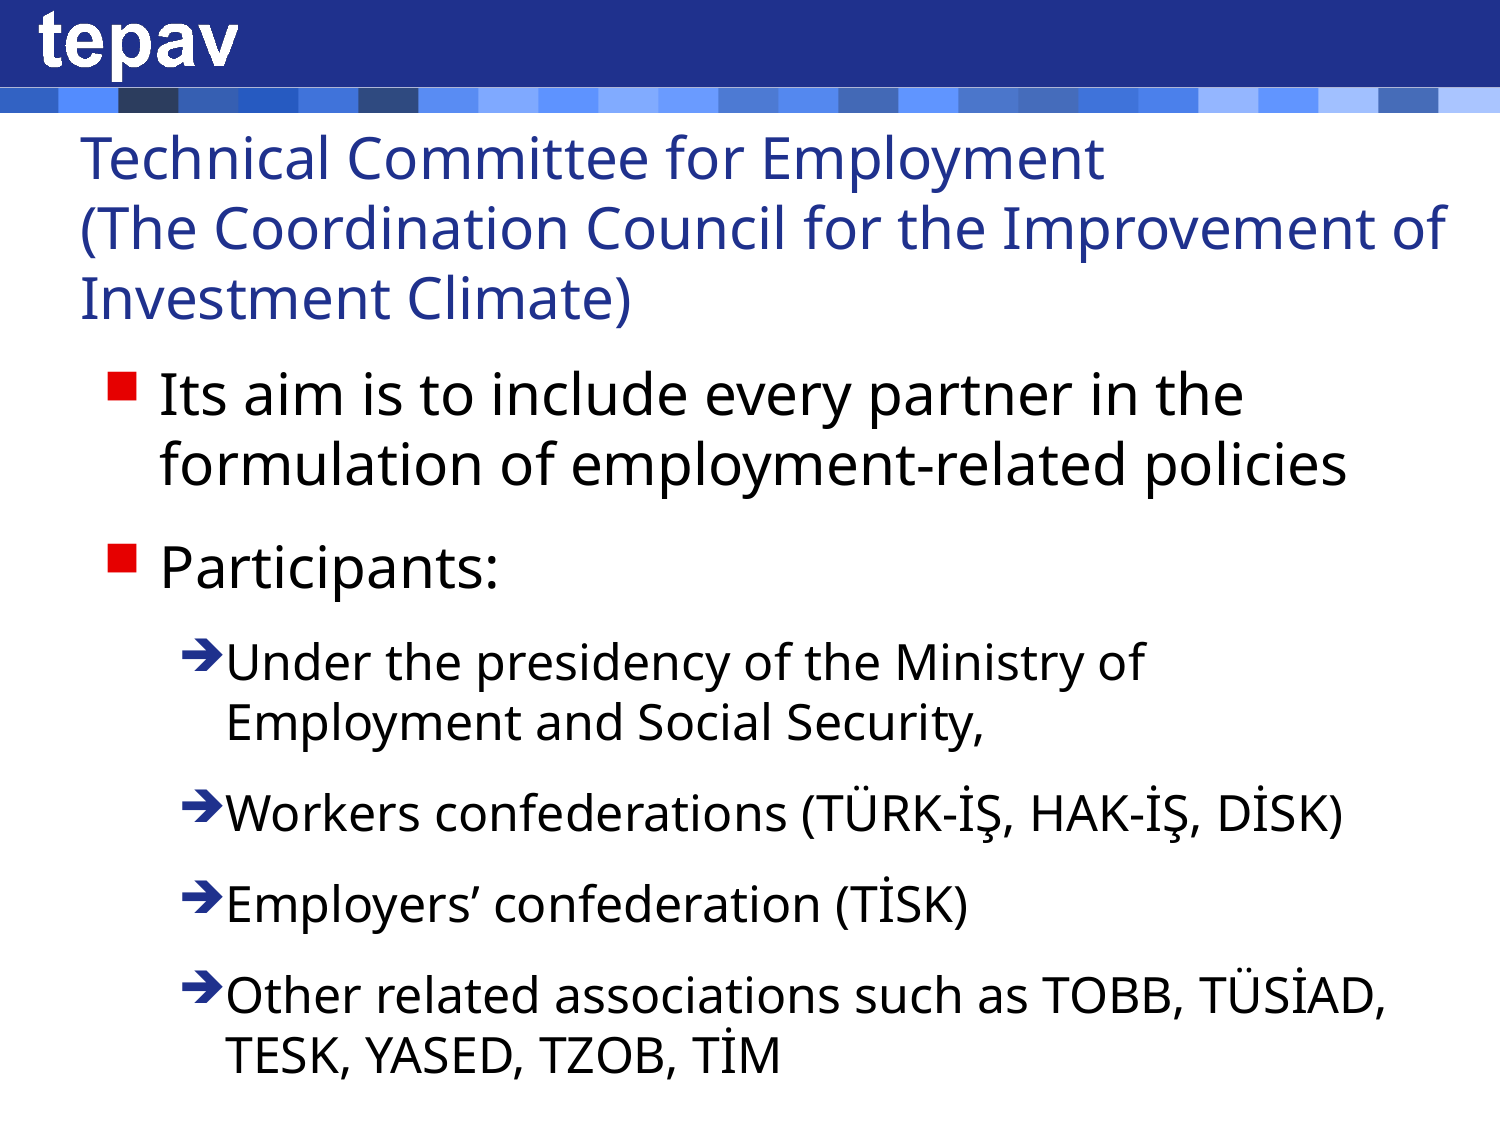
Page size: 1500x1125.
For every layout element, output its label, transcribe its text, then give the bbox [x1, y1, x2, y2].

picture [0, 88, 1500, 113]
list Its aim is to include every partner in the formulation of employment-related policies Participants: Under the presidency of the Ministry of Employment and Social Security, Workers confederations (TÜRK-İŞ, HAK-İŞ, DİSK) Employers’ confederation (TİSK) Other related associations such as TOBB, TÜSİAD, TESK, YASED, TZOB, TİM [88, 349, 1424, 1083]
picture [37, 10, 238, 82]
title Technical Committee for Employment (The Coordination Council for the Improvement of Investment Climate) [64, 125, 1471, 327]
